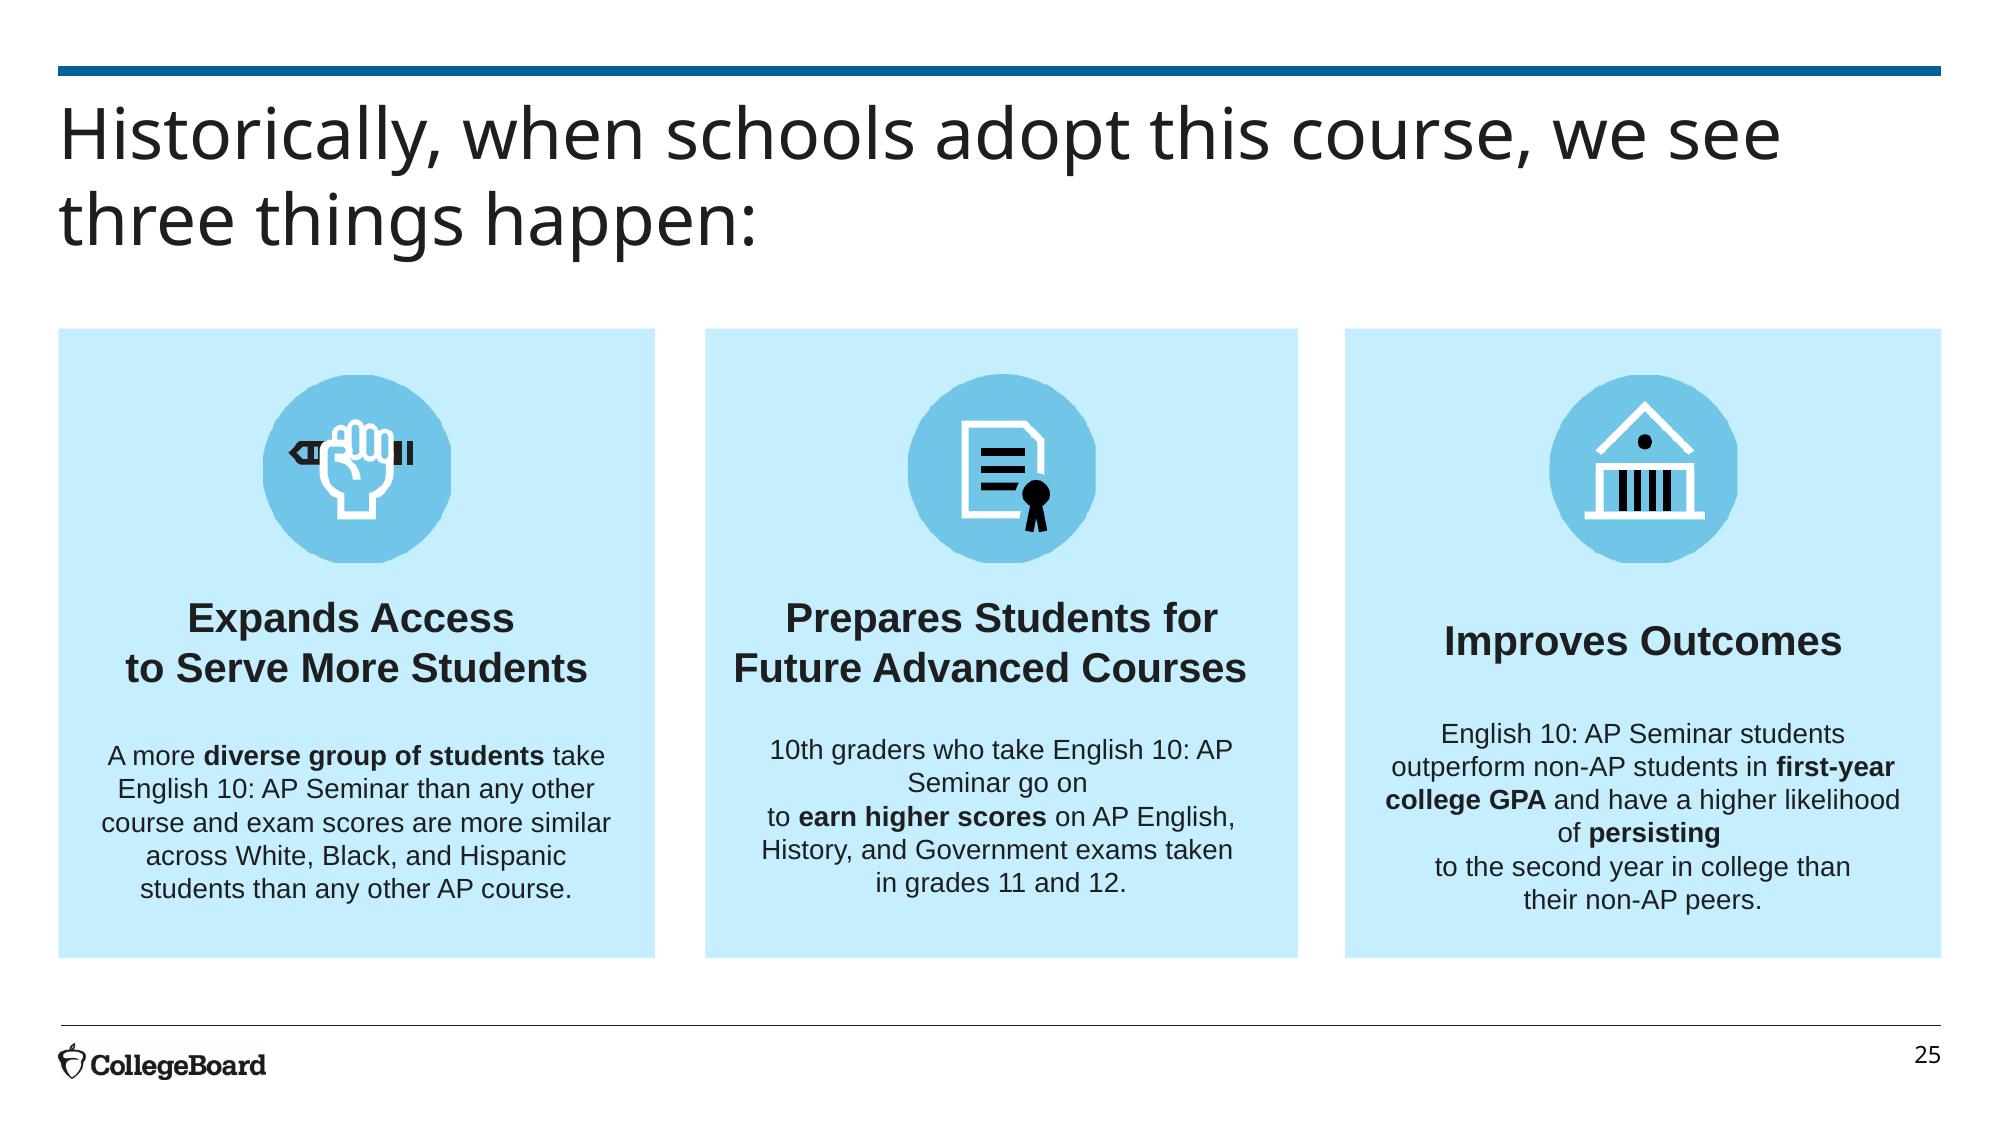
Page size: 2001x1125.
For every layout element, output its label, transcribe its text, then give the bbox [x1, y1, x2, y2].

text_box Expands Access to Serve More Students [58, 583, 655, 696]
picture [907, 373, 1096, 563]
text_box Prepares Students for Future Advanced Courses [705, 583, 1299, 742]
title Historically, when schools adopt this course, we see three things happen: [58, 88, 1911, 157]
picture [262, 374, 452, 564]
text_box [58, 162, 1942, 250]
picture [1549, 374, 1738, 564]
picture [58, 1043, 266, 1080]
text_box A more diverse group of students take English 10: AP Seminar than any other course and exam scores are more similar across White, Black, and Hispanic students than any other AP course. [56, 326, 657, 960]
text_box Improves Outcomes [1345, 606, 1942, 672]
text_box English 10: AP Seminar students outperform non-AP students in first-year college GPA and have a higher likelihood of persisting to the second year in college than their non-AP peers. [1343, 326, 1944, 960]
text_box 10th graders who take English 10: AP Seminar go on to earn higher scores on AP English, History, and Government exams taken in grades 11 and 12. [703, 326, 1300, 960]
